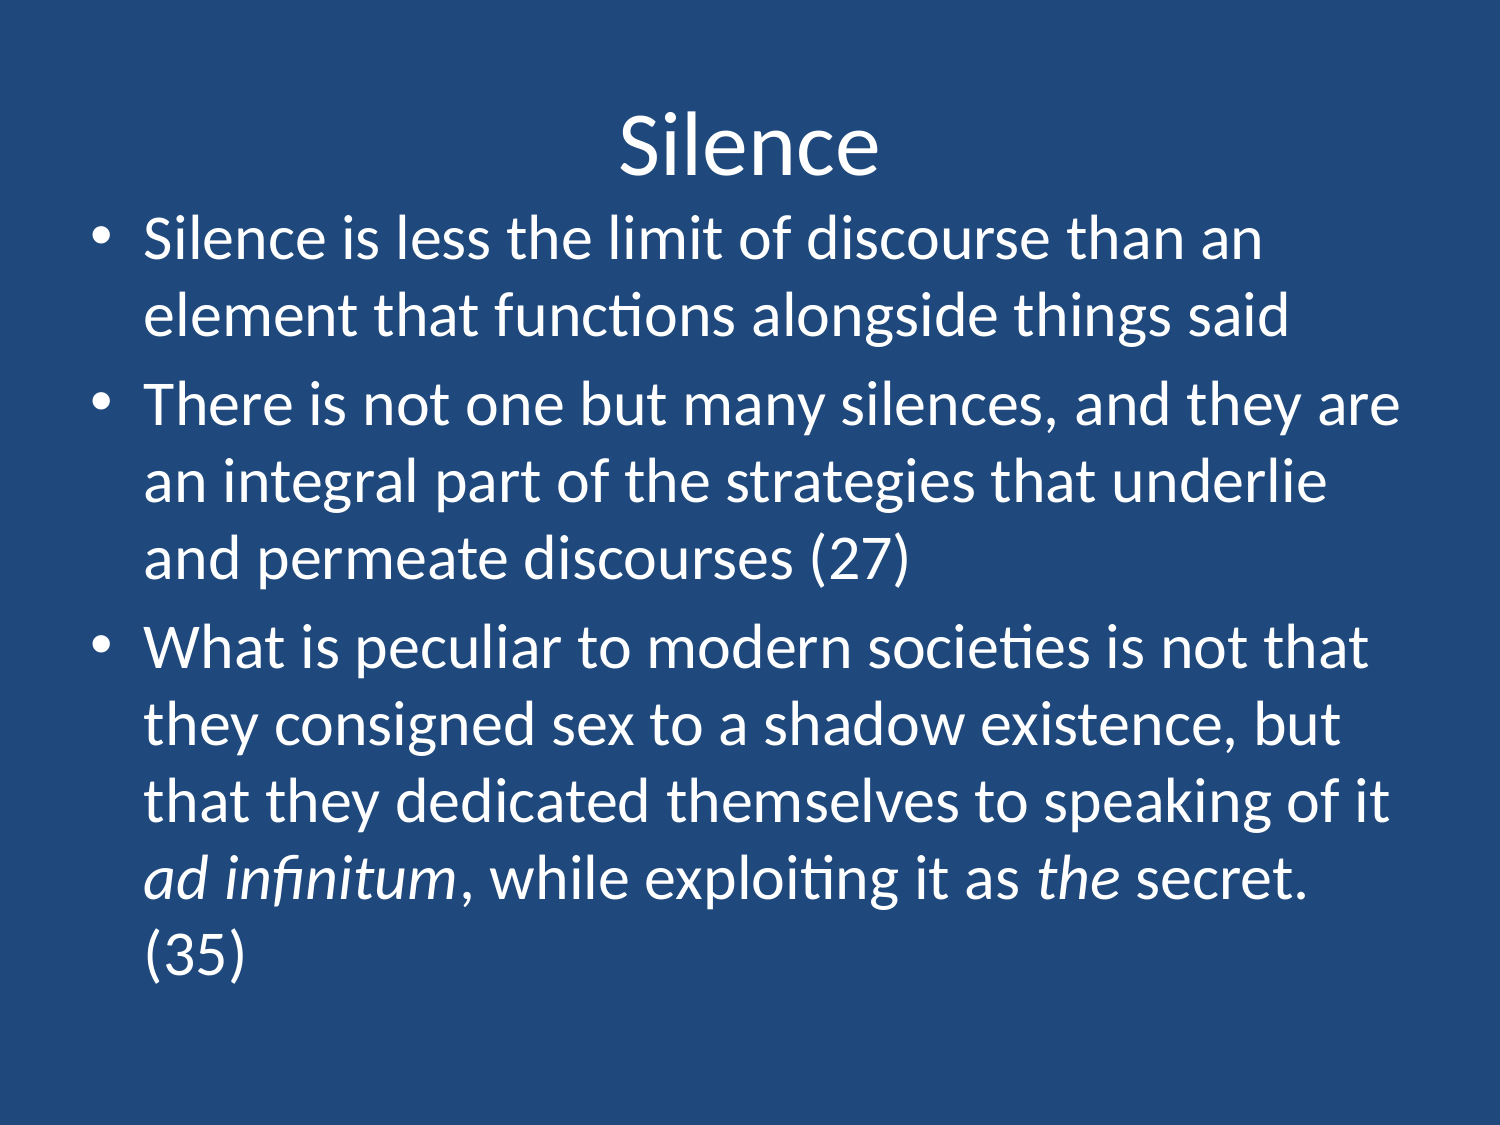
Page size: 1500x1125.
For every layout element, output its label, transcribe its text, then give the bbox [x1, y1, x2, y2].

list Silence is less the limit of discourse than an element that functions alongside things said There is not one but many silences, and they are an integral part of the strategies that underlie and permeate discourses (27) What is peculiar to modern societies is not that they consigned sex to a shadow existence, but that they dedicated themselves to speaking of it ad infinitum, while exploiting it as the secret. (35) [75, 187, 1425, 1005]
title Silence [75, 45, 1425, 187]
